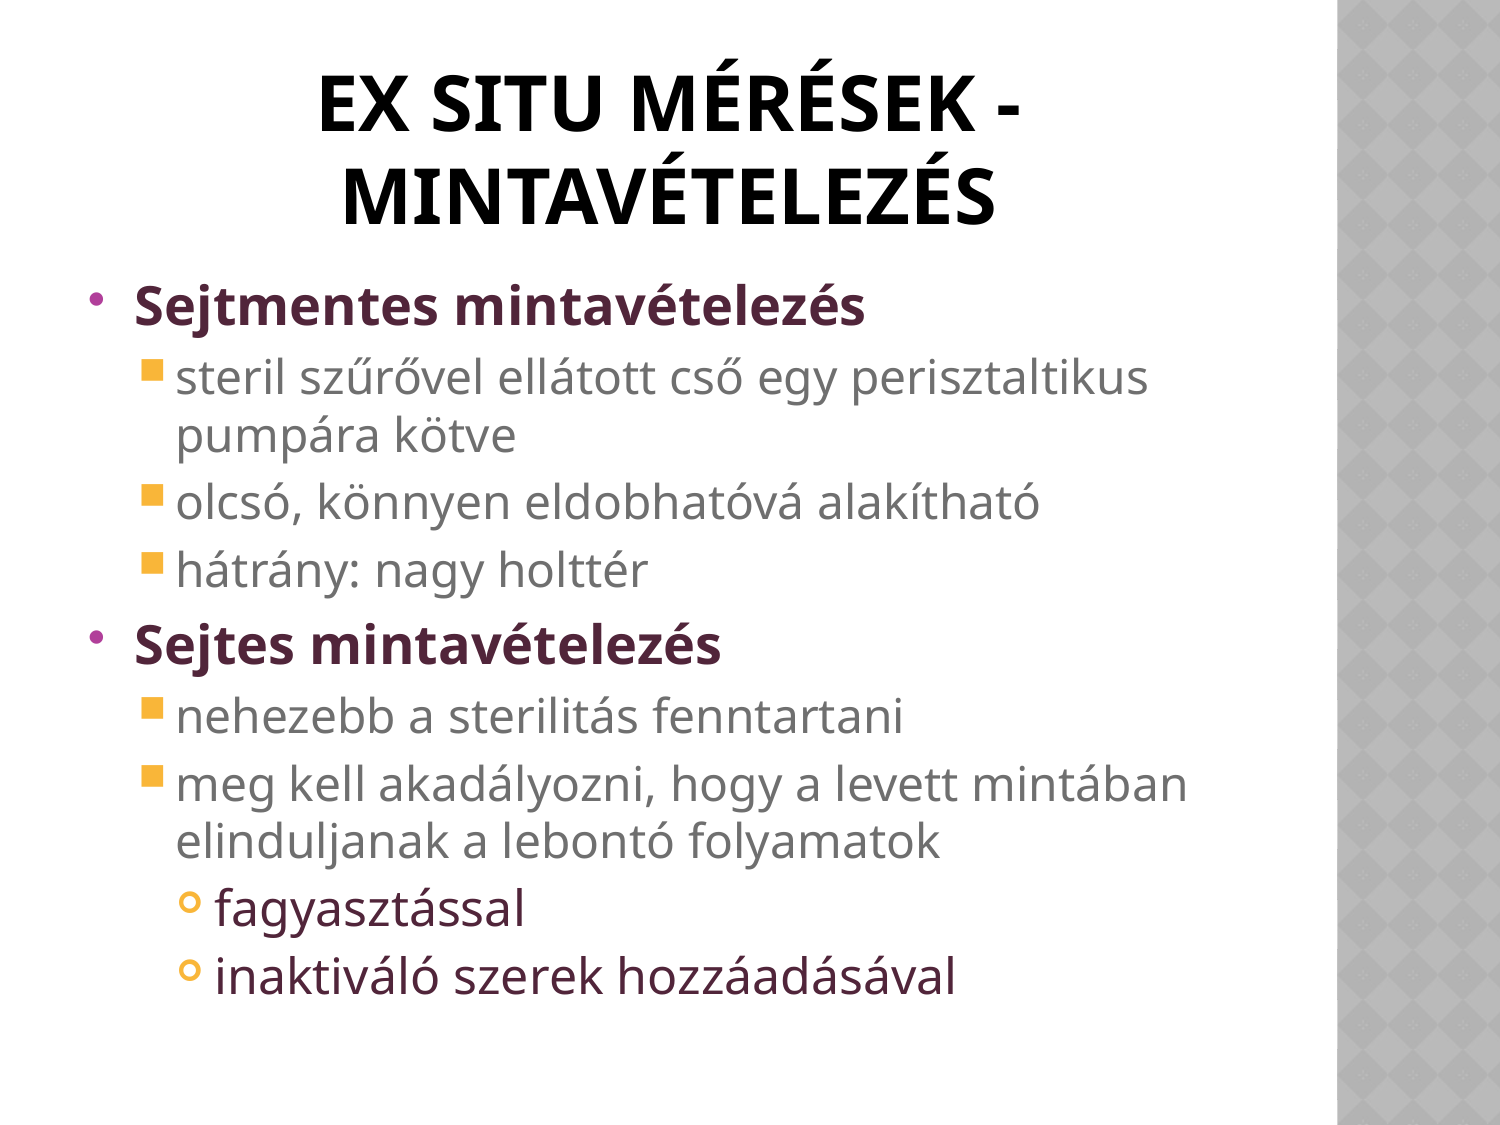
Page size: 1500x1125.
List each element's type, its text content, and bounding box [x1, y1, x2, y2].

list Sejtmentes mintavételezés steril szűrővel ellátott cső egy perisztaltikus pumpára kötve olcsó, könnyen eldobhatóvá alakítható hátrány: nagy holttér Sejtes mintavételezés nehezebb a sterilitás fenntartani meg kell akadályozni, hogy a levett mintában elinduljanak a lebontó folyamatok fagyasztással inaktiváló szerek hozzáadásával [75, 264, 1263, 1059]
title Ex situ mérések - mintavételezés [75, 52, 1263, 240]
